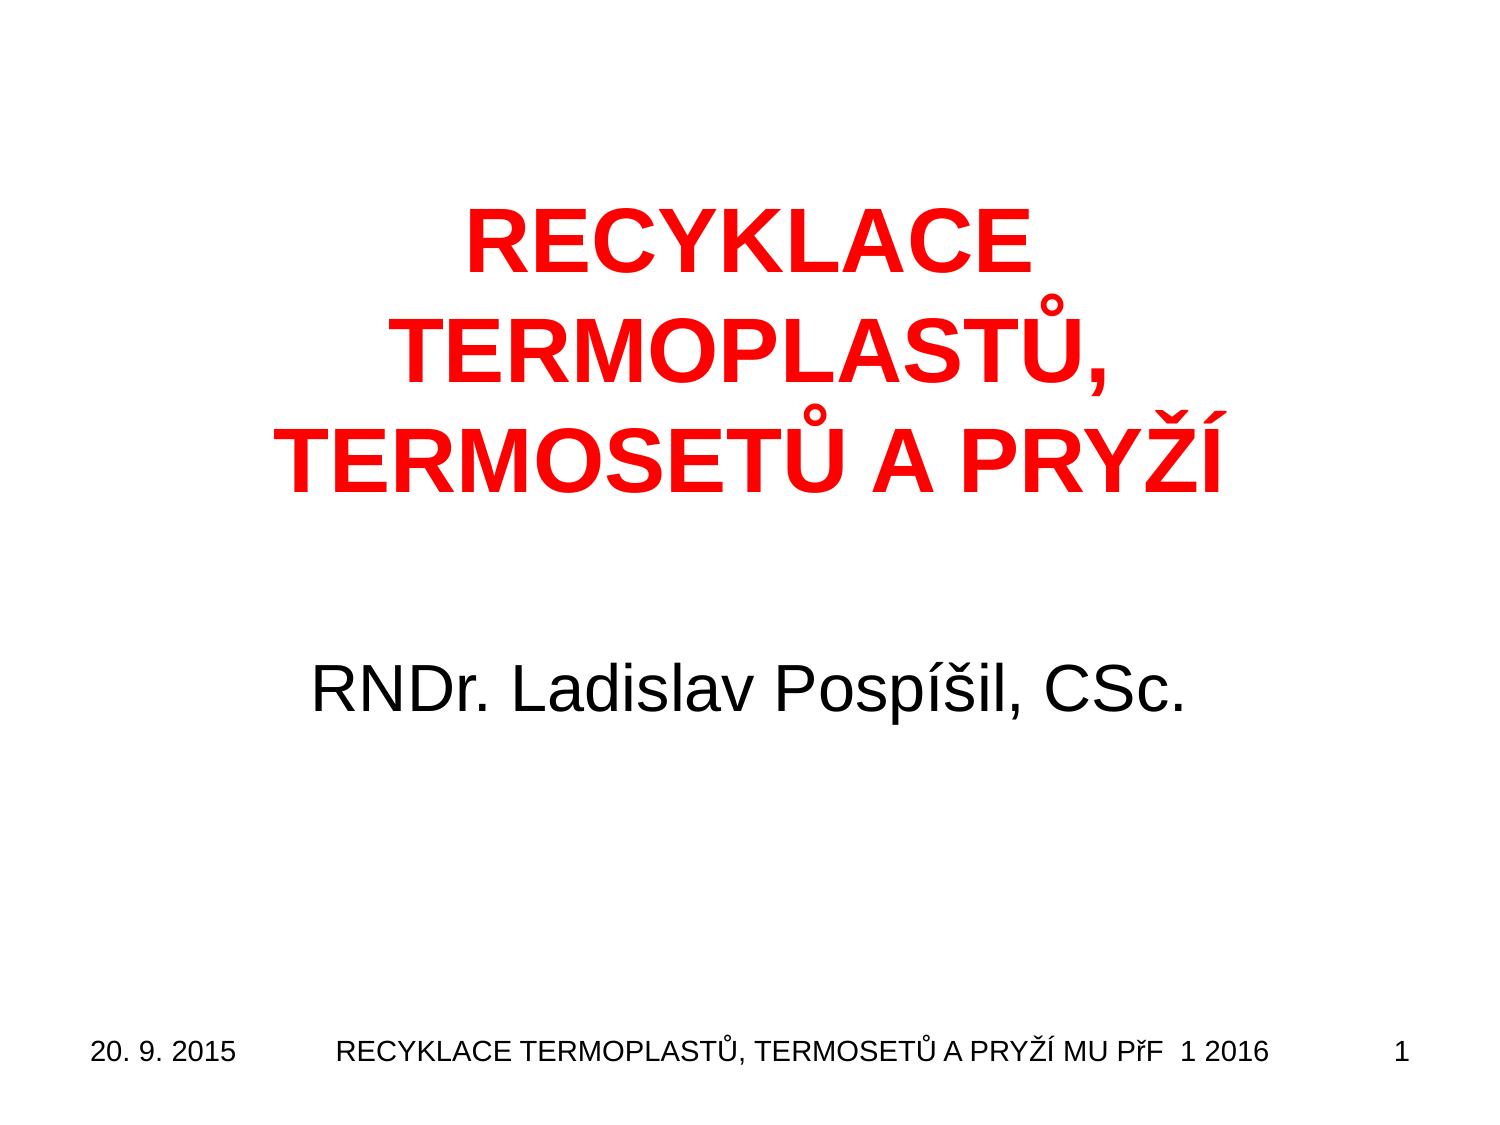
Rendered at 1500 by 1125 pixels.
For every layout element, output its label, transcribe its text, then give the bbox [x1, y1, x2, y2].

footer RECYKLACE TERMOPLASTŮ, TERMOSETŮ A PRYŽÍ MU PřF 1 2016 [426, 1024, 1074, 1103]
slide_number 20. 9. 2015 [74, 1024, 426, 1103]
slide_number 1 [1074, 1024, 1426, 1103]
subtitle RNDr. Ladislav Pospíšil, CSc. [224, 637, 1276, 740]
title RECYKLACE TERMOPLASTŮ, TERMOSETŮ A PRYŽÍ [112, 128, 1388, 563]
